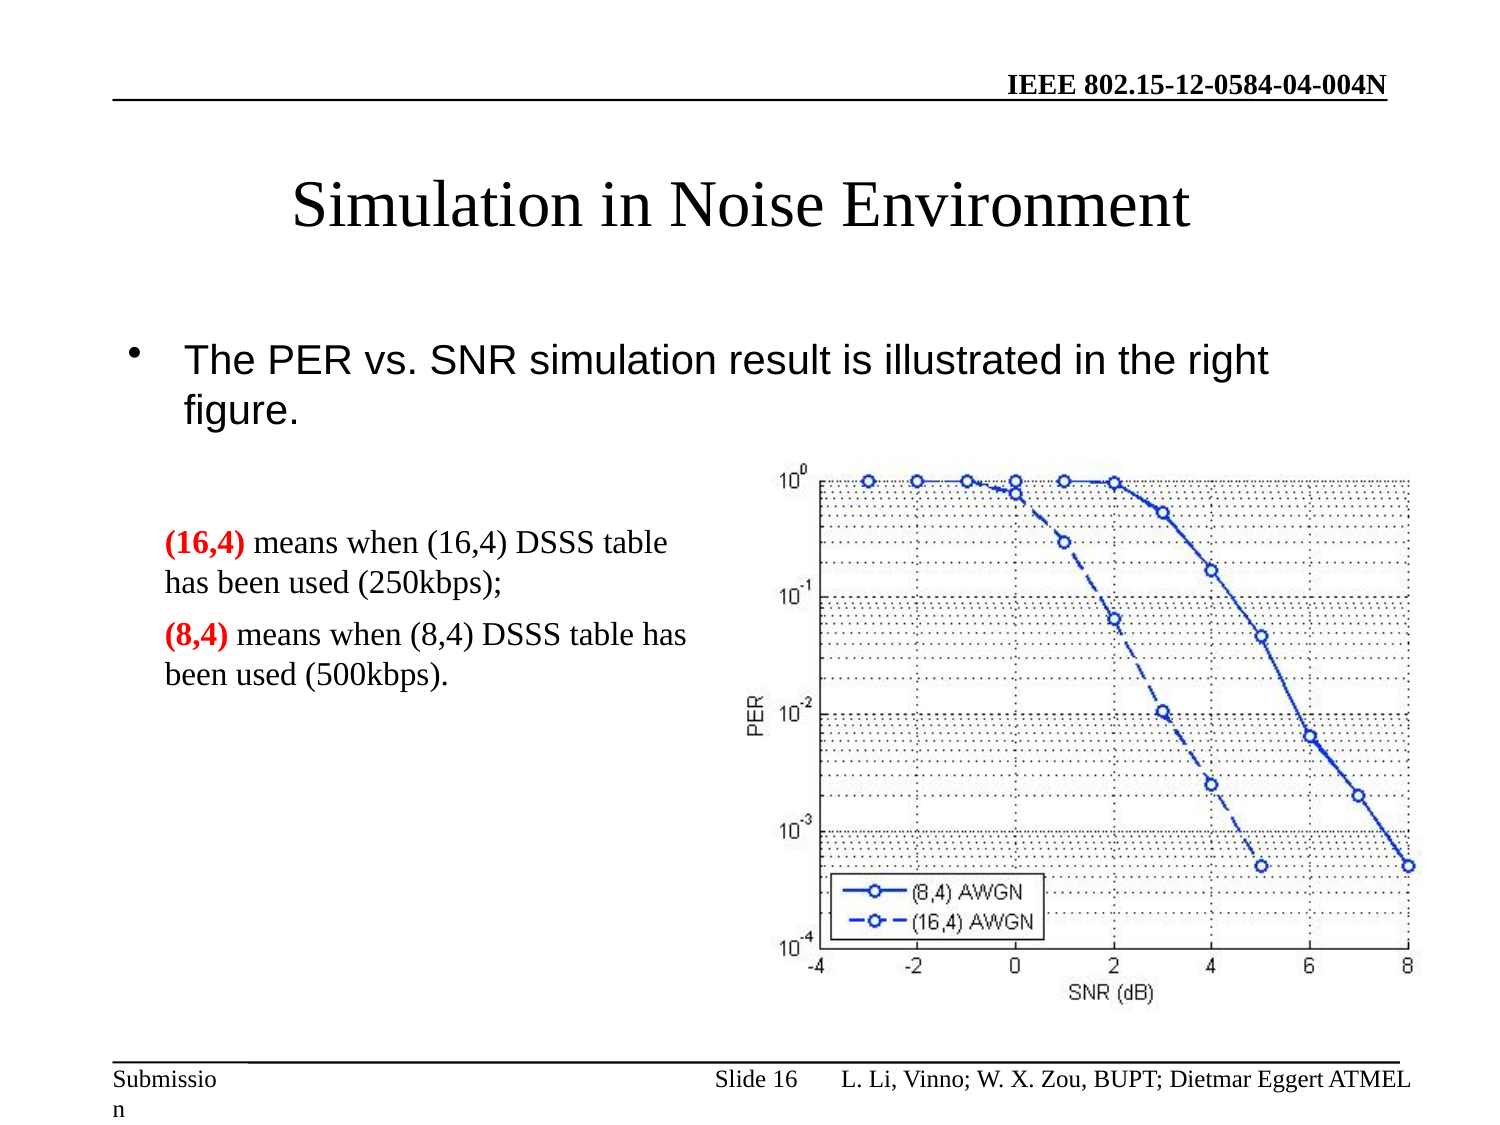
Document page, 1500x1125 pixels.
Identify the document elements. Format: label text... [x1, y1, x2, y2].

list The PER vs. SNR simulation result is illustrated in the right figure. [112, 324, 1388, 1001]
text_box (16,4) means when (16,4) DSSS table has been used (250kbps); (8,4) means when (8,4) DSSS table has been used (500kbps). [150, 512, 715, 700]
slide_number Slide 16 [712, 1061, 800, 1093]
footer L. Li, Vinno; W. X. Zou, BUPT; Dietmar Eggert ATMEL [800, 1061, 1413, 1093]
picture [721, 437, 1480, 1012]
title Simulation in Noise Environment [112, 112, 1388, 288]
